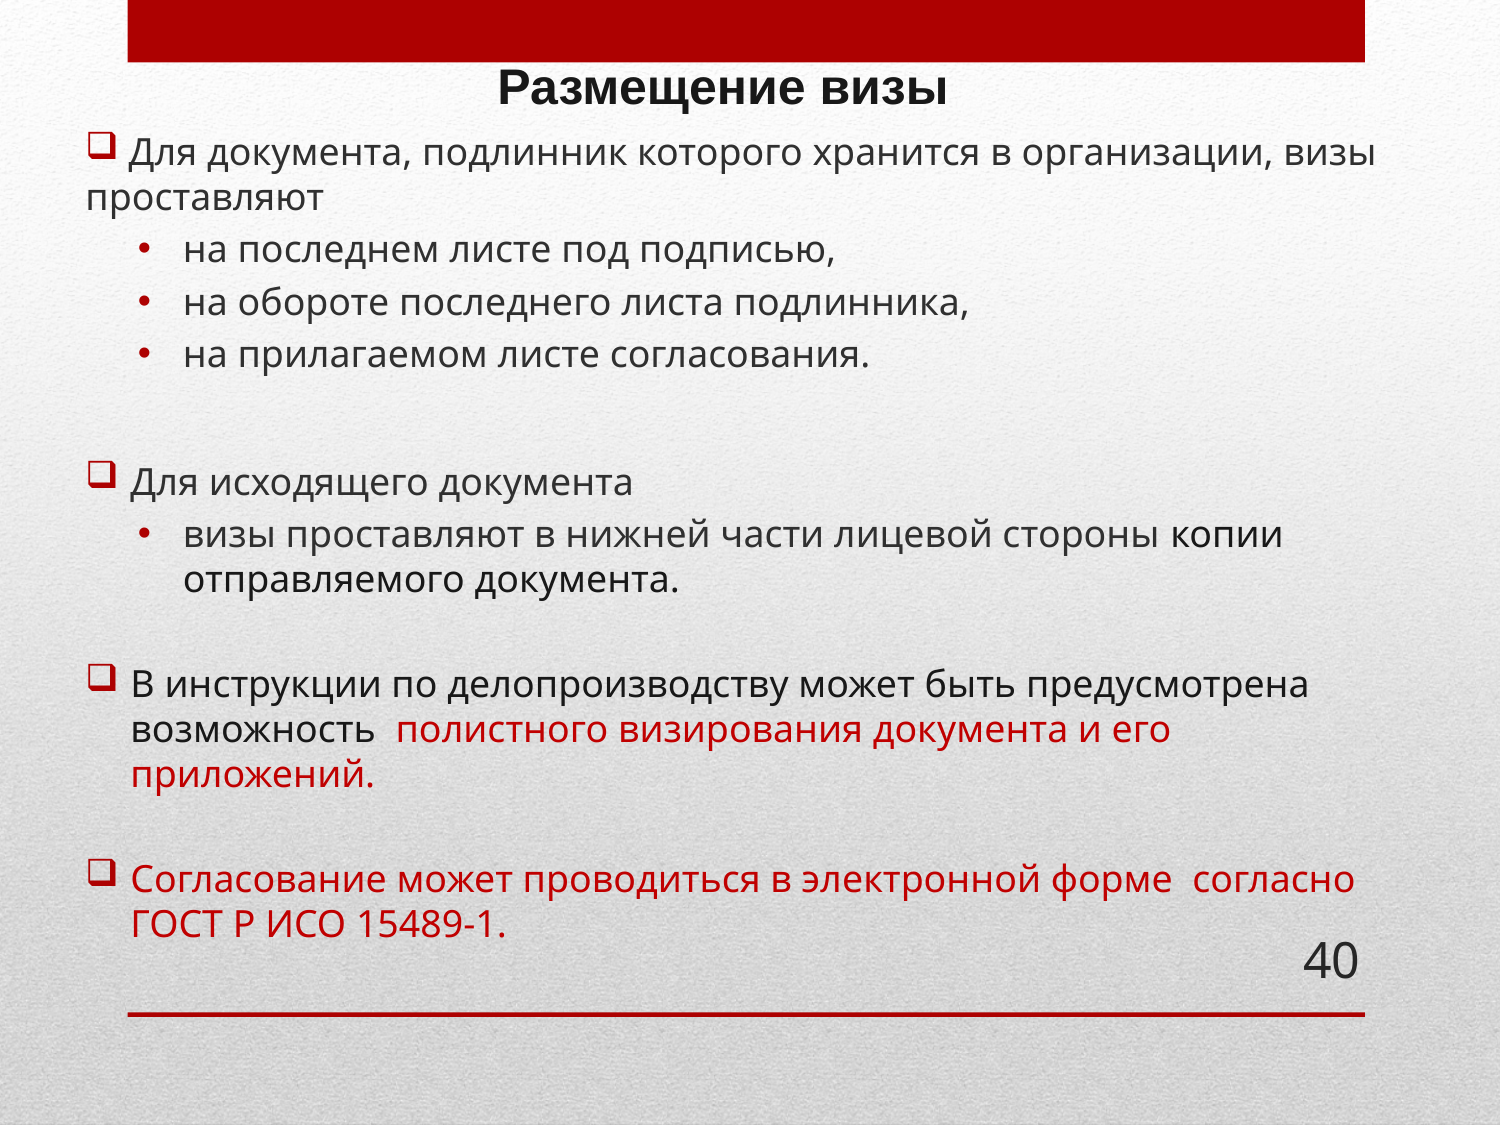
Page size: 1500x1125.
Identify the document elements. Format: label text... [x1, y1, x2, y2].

text_box Размещение визы [482, 46, 964, 122]
slide_number 40 [1250, 933, 1375, 993]
list Для документа, подлинник которого хранится в организации, визы проставляют на последнем листе под подписью, на обороте последнего листа подлинника, на прилагаемом листе согласования. Для исходящего документа визы проставляют в нижней части лицевой стороны копии отправляемого документа. В инструкции по делопроизводству может быть предусмотрена возможность полистного визирования документа и его приложений. Согласование может проводиться в электронной форме согласно ГОСТ Р ИСО 15489-1. [70, 152, 1430, 1043]
